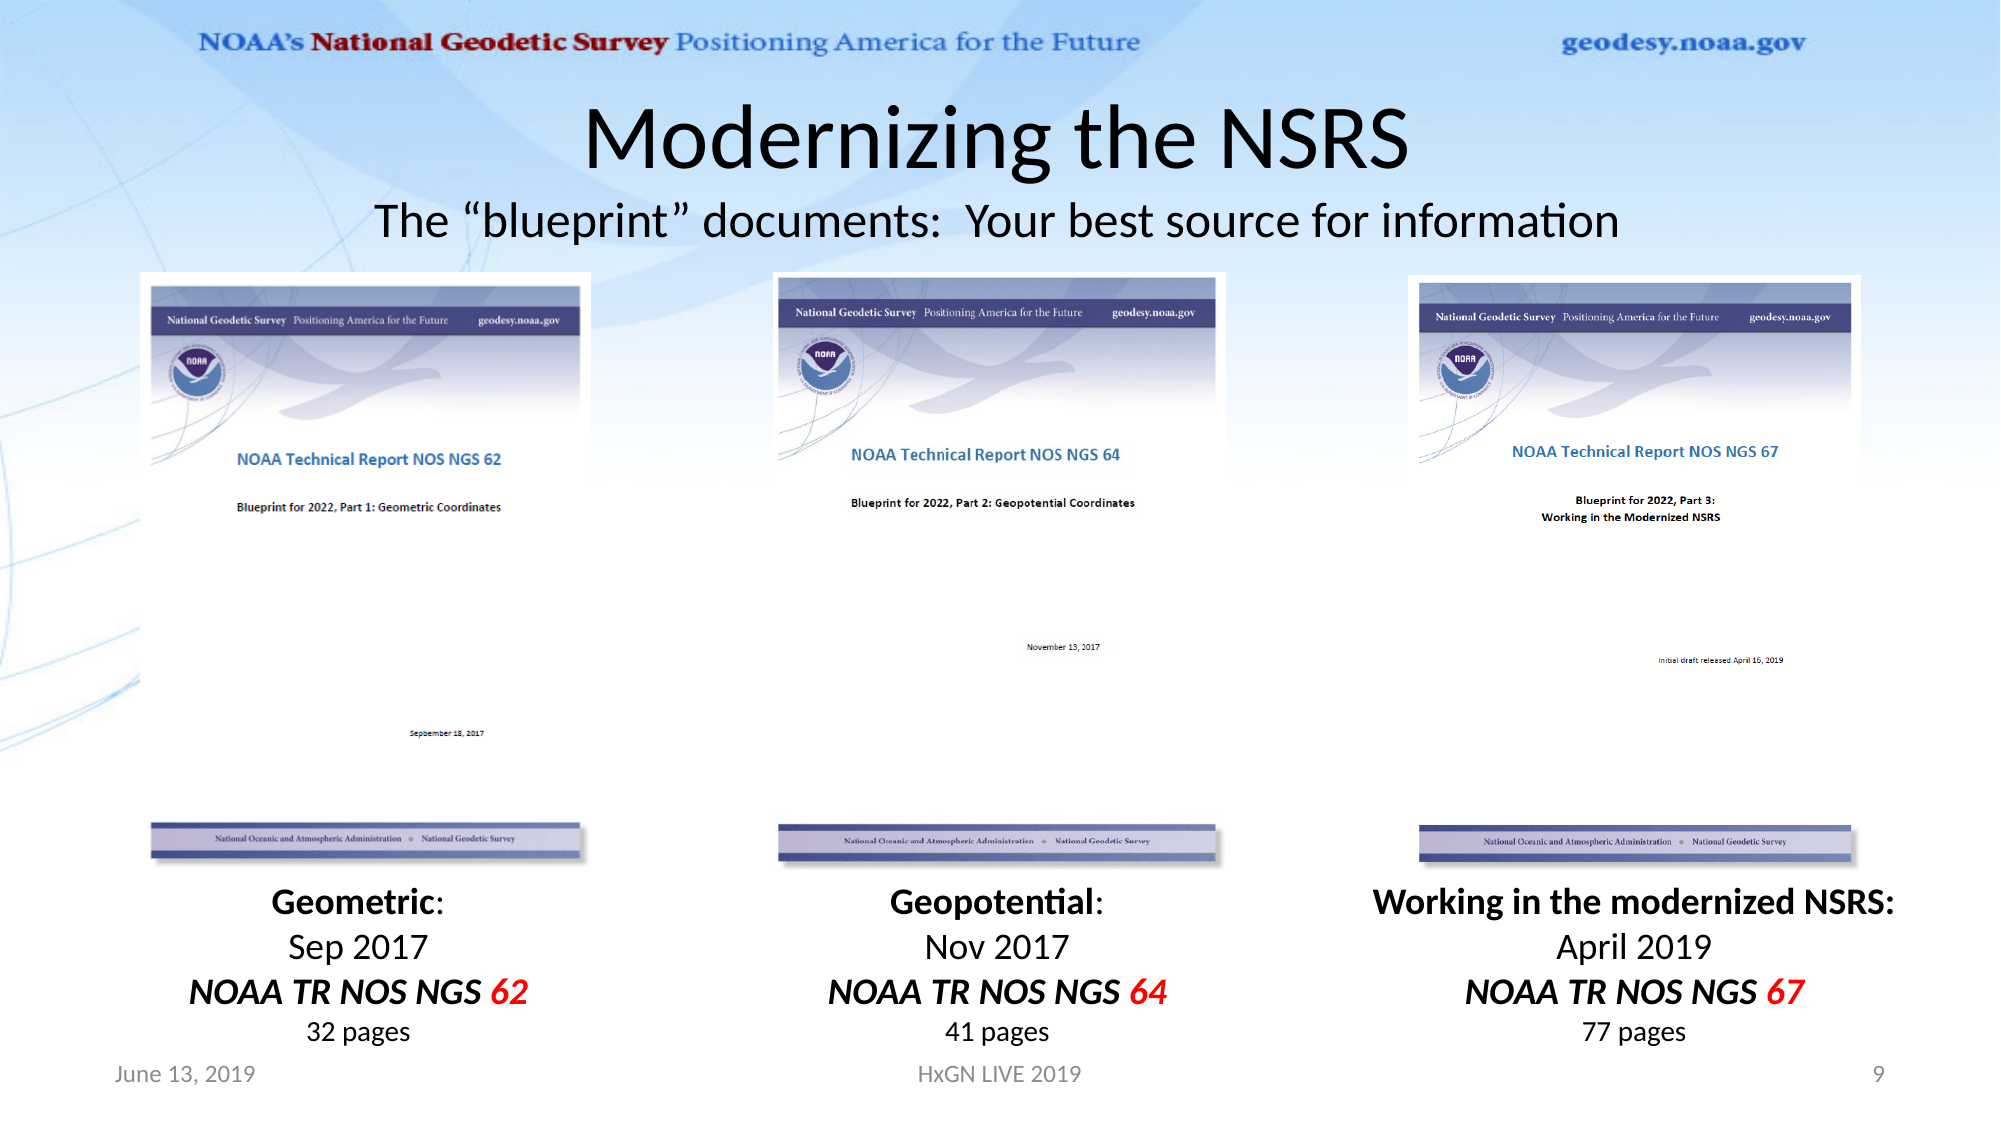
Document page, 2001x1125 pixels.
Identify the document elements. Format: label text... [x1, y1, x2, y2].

slide_number 9 [1433, 1055, 1900, 1103]
text_box Geopotential: Nov 2017 NOAA TR NOS NGS 64 41 pages [812, 878, 1182, 1055]
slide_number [99, 1042, 567, 1103]
text_box Working in the modernized NSRS: April 2019 NOAA TR NOS NGS 67 77 pages [1357, 869, 1911, 1055]
footer HxGN LIVE 2019 [683, 1042, 1317, 1103]
picture [0, 0, 2001, 1125]
text_box Modernizing the NSRS The “blueprint” documents: Your best source for information [319, 69, 1675, 263]
text_box Geometric: Sep 2017 NOAA TR NOS NGS 62 32 pages [174, 878, 543, 1055]
